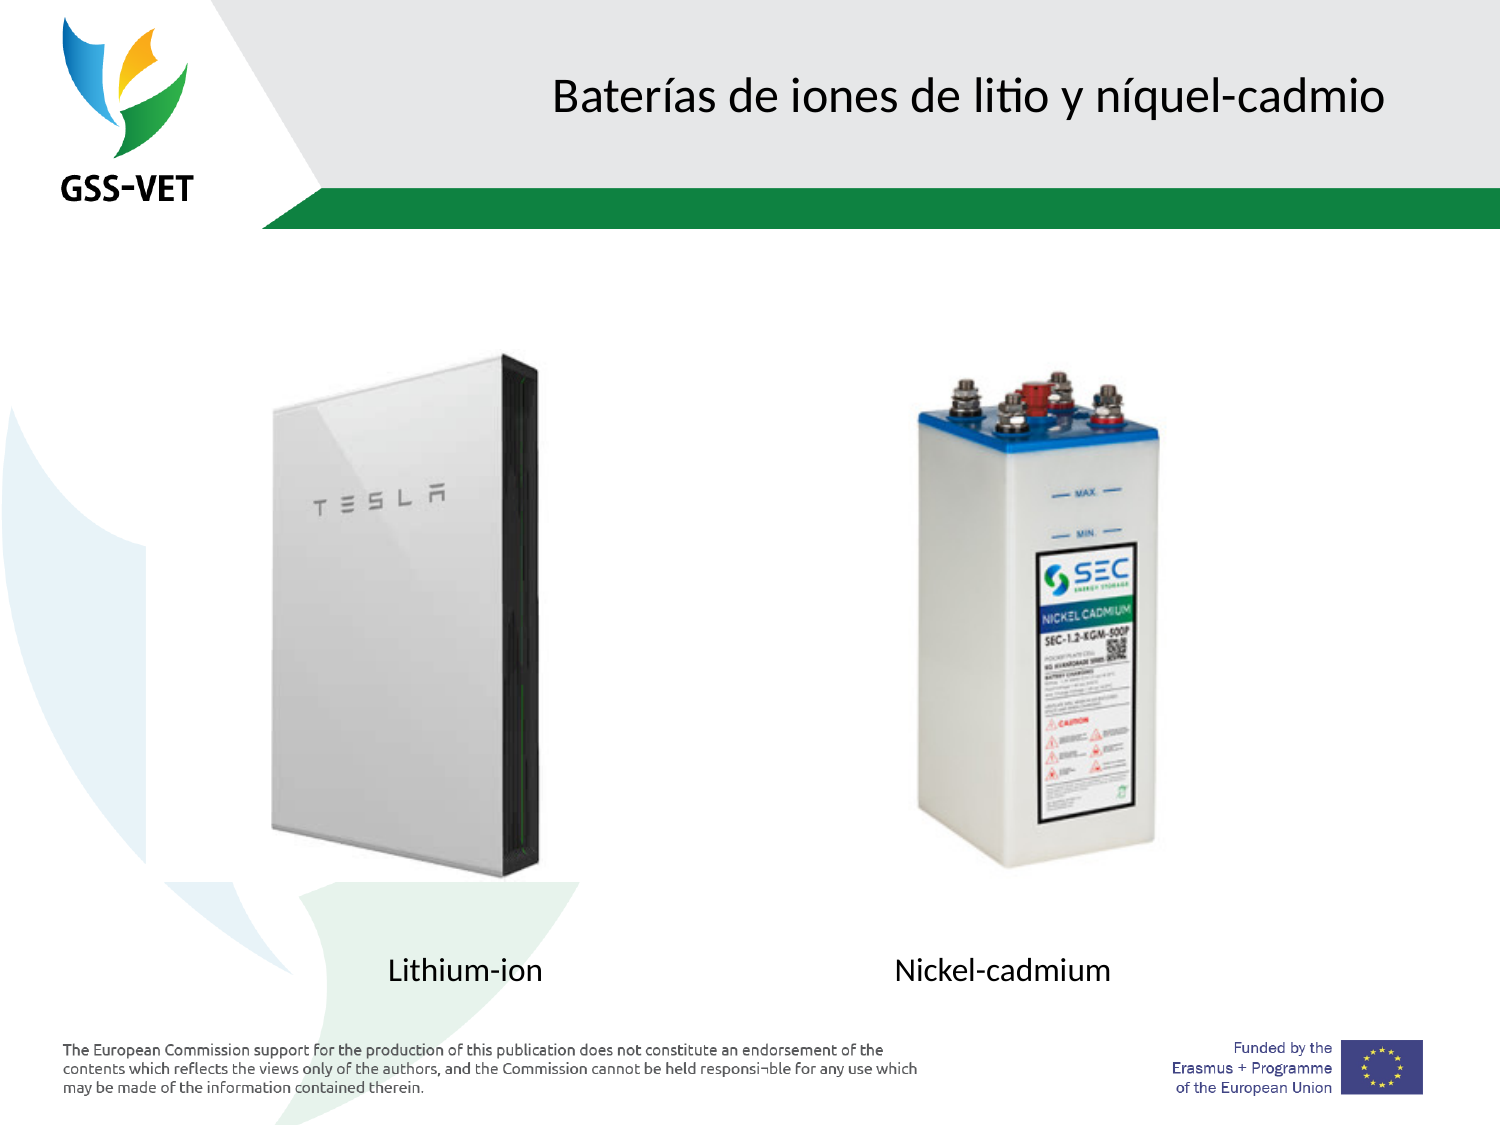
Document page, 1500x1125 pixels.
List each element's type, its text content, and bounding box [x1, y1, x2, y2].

list Lithium-ion Nickel-cadmium [75, 940, 1425, 1005]
title Baterías de iones de litio y níquel-cadmio [301, 0, 1402, 185]
picture [0, 0, 1500, 1125]
